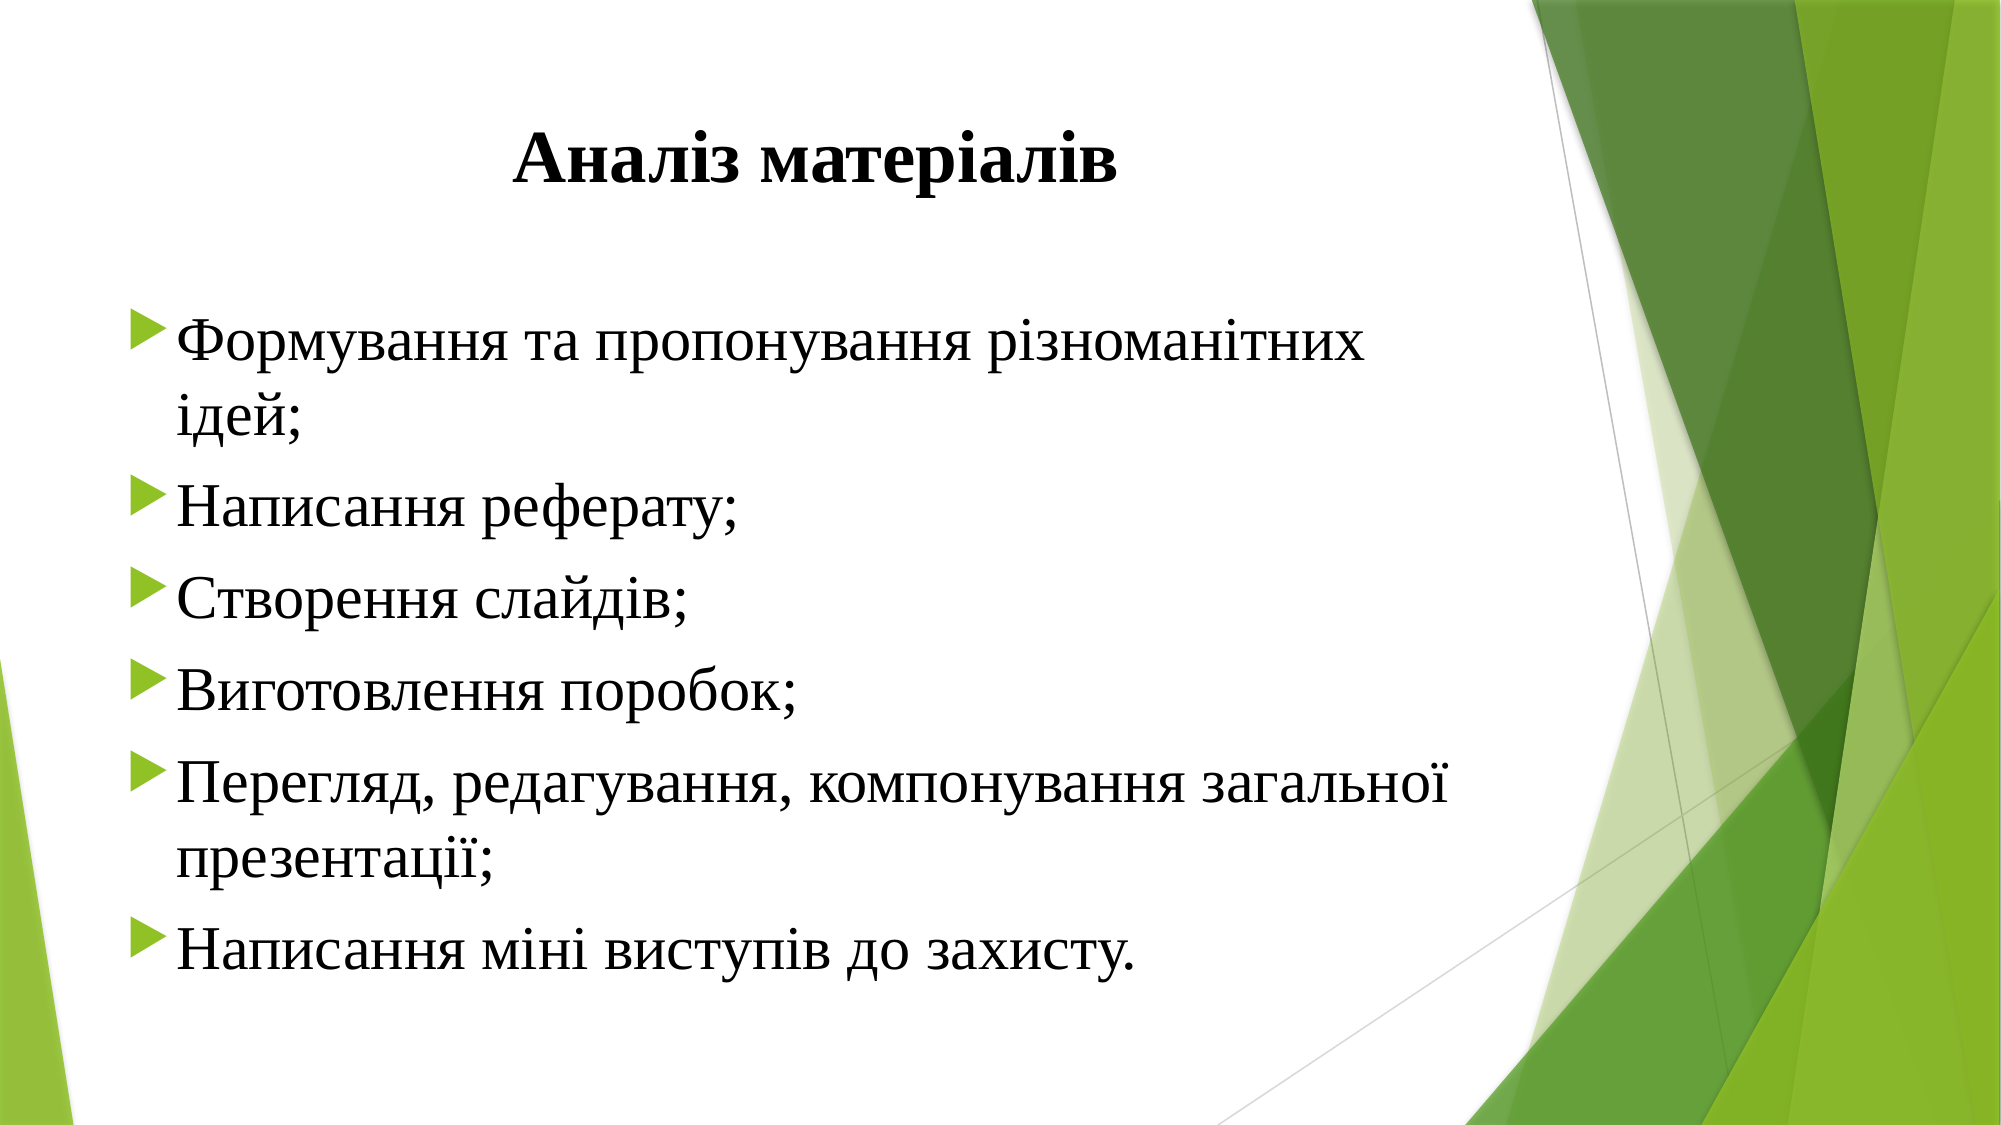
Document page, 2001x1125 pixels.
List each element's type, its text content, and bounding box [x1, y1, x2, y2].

list Формування та пропонування різноманітних ідей; Написання реферату; Створення слайдів; Виготовлення поробок; Перегляд, редагування, компонування загальної презентації; Написання міні виступів до захисту. [111, 290, 1522, 991]
title Аналіз матеріалів [111, 99, 1522, 290]
